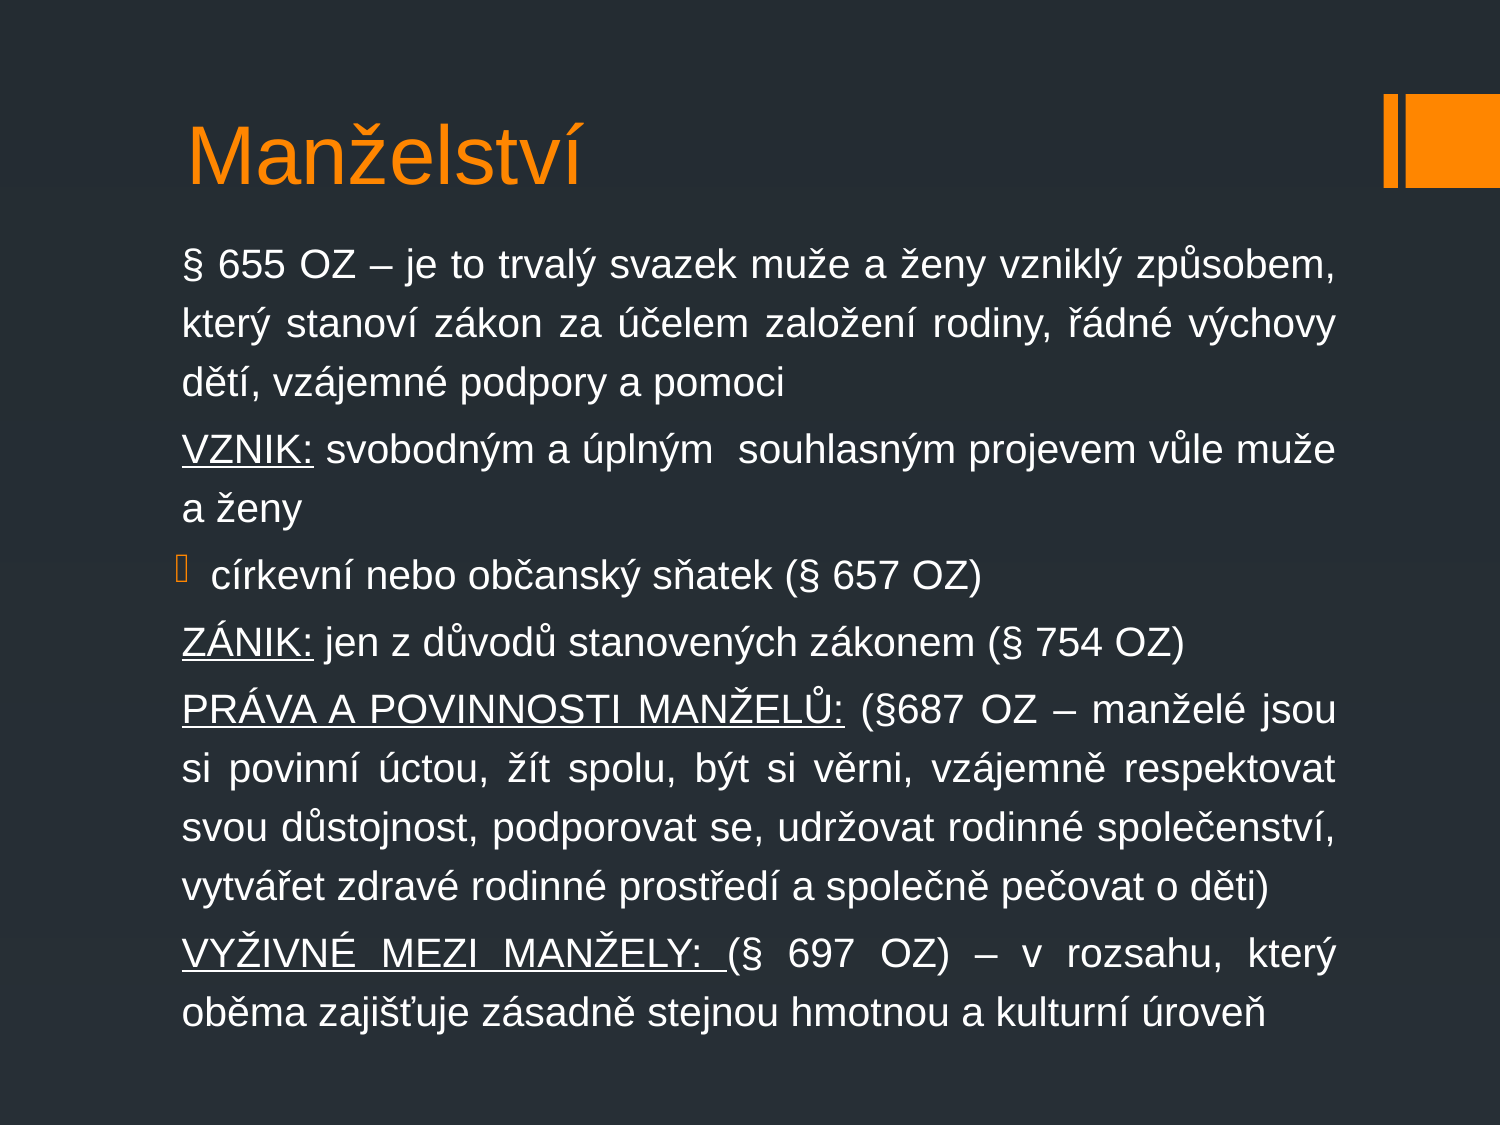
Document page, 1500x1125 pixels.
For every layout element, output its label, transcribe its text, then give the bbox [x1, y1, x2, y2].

list § 655 OZ – je to trvalý svazek muže a ženy vzniklý způsobem, který stanoví zákon za účelem založení rodiny, řádné výchovy dětí, vzájemné podpory a pomoci VZNIK: svobodným a úplným souhlasným projevem vůle muže a ženy církevní nebo občanský sňatek (§ 657 OZ) ZÁNIK: jen z důvodů stanovených zákonem (§ 754 OZ) PRÁVA A POVINNOSTI MANŽELŮ: (§687 OZ – manželé jsou si povinní úctou, žít spolu, být si věrni, vzájemně respektovat svou důstojnost, podporovat se, udržovat rodinné společenství, vytvářet zdravé rodinné prostředí a společně pečovat o děti) VYŽIVNÉ MEZI MANŽELY: (§ 697 OZ) – v rozsahu, který oběma zajišťuje zásadně stejnou hmotnou a kulturní úroveň [159, 219, 1353, 1094]
title Manželství [171, 19, 1353, 209]
